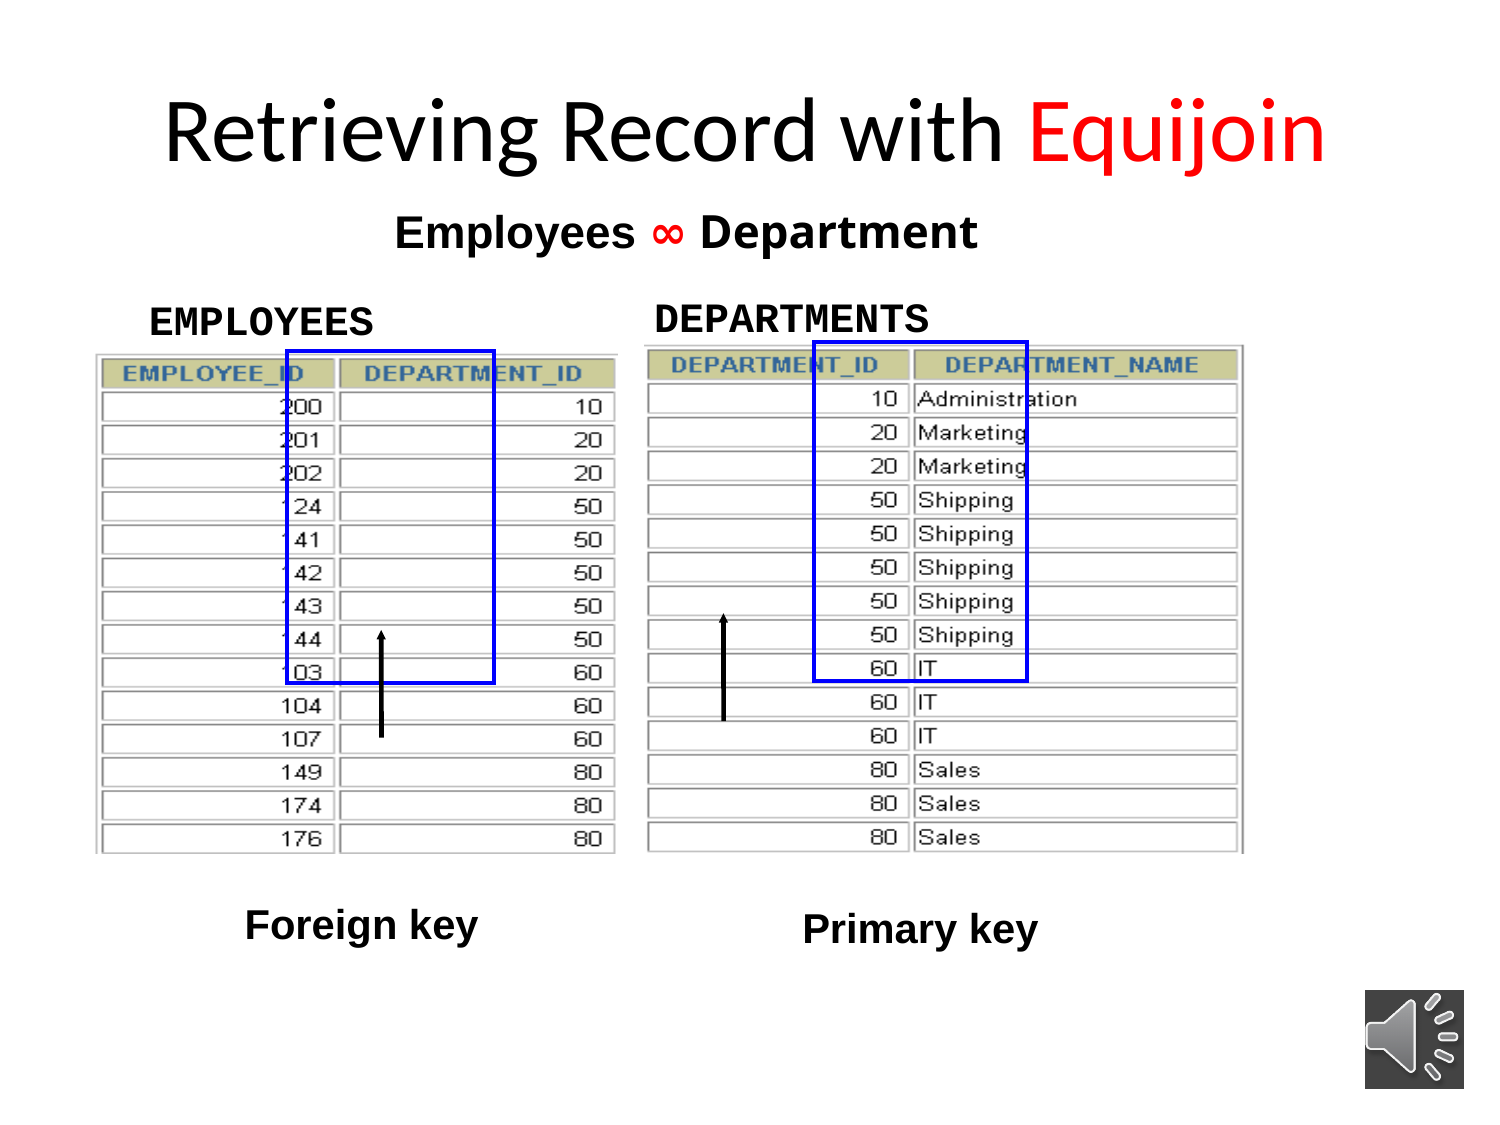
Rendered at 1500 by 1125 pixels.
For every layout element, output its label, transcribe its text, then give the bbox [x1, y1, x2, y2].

picture [644, 342, 1251, 854]
picture [92, 348, 619, 854]
text_box Employees ∞ Department [379, 195, 1038, 256]
text_box Foreign key [229, 885, 494, 956]
text_box EMPLOYEES [133, 285, 401, 346]
picture [1364, 989, 1465, 1090]
title Retrieving Record with Equijoin [145, 23, 1346, 227]
text_box Primary key [787, 889, 1054, 960]
text_box DEPARTMENTS [639, 283, 970, 347]
